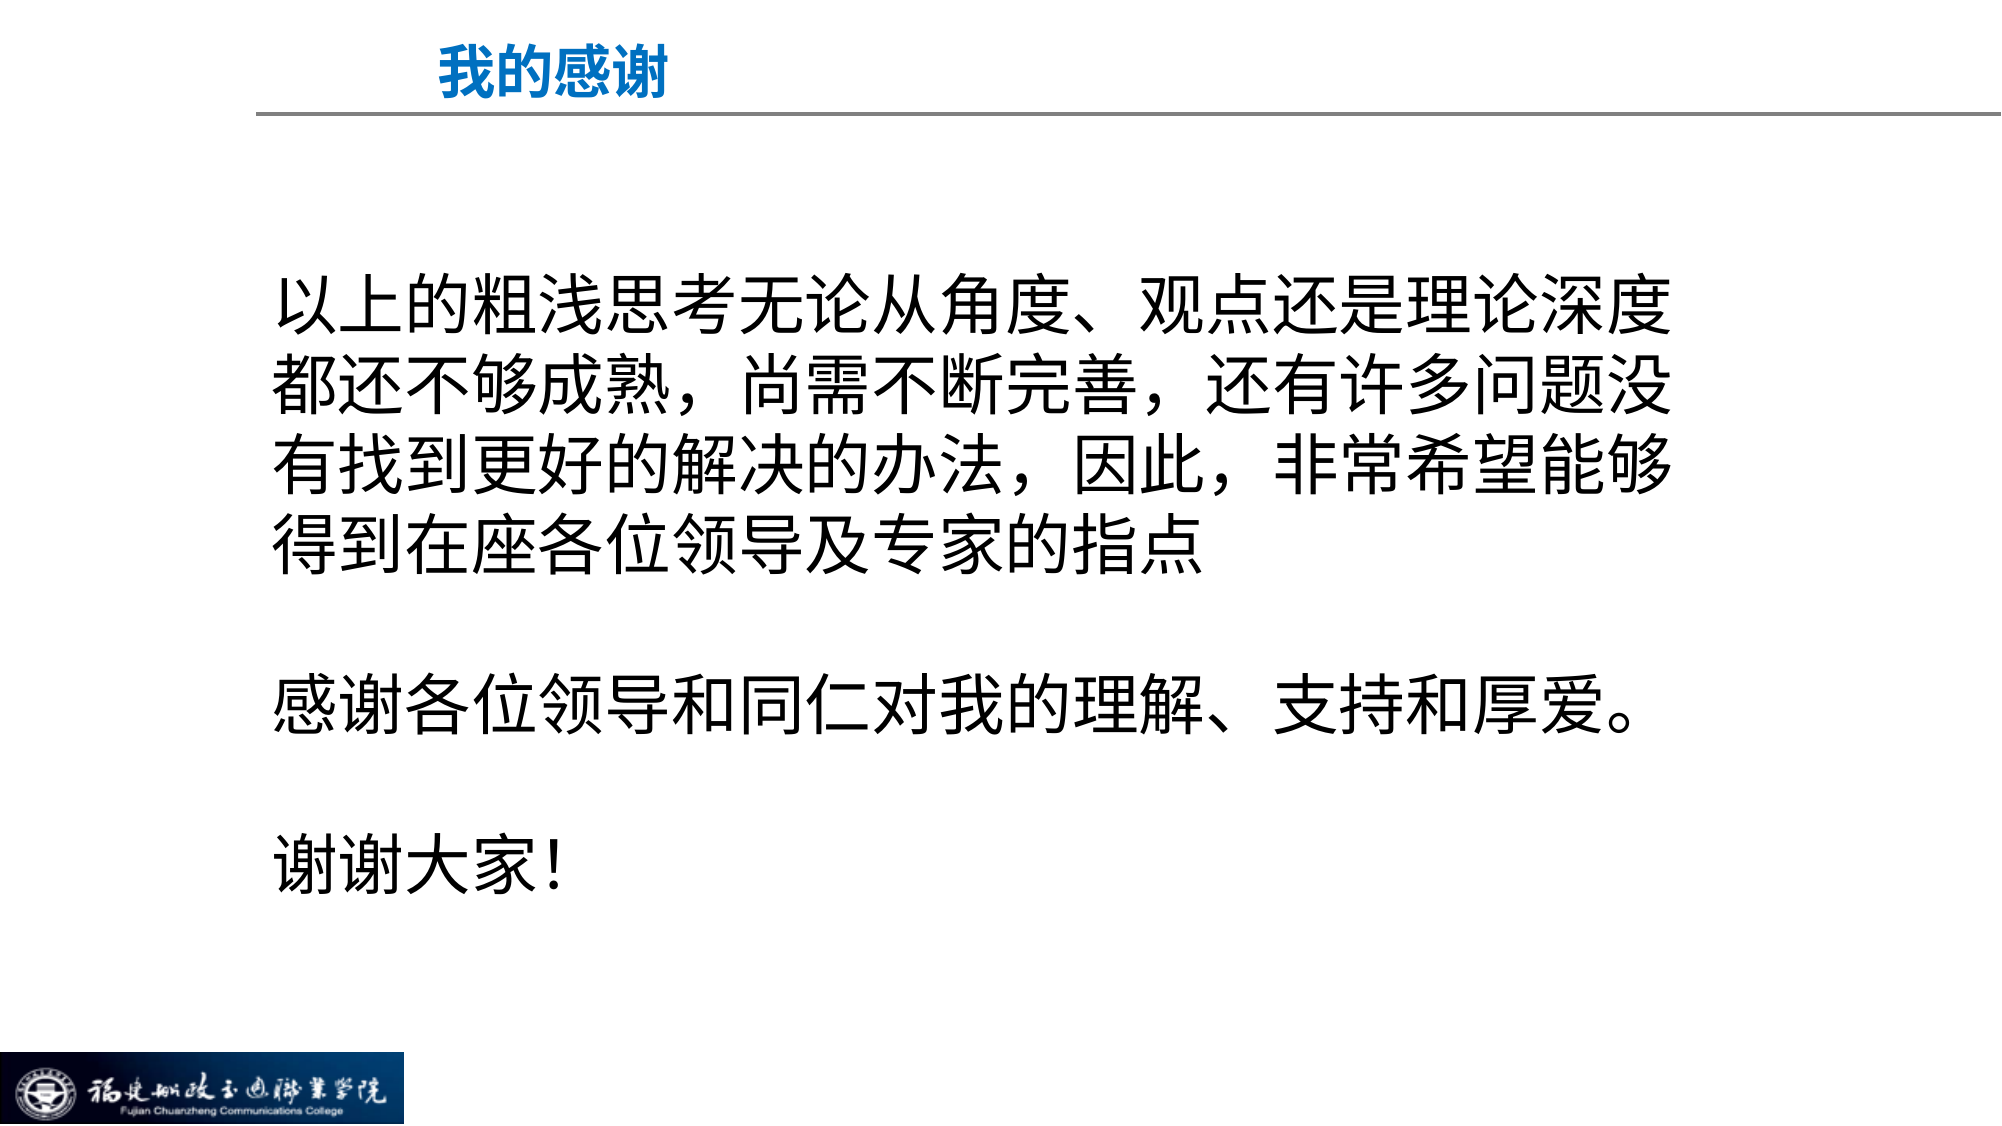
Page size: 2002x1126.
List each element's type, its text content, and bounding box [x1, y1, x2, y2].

text_box 以上的粗浅思考无论从角度、观点还是理论深度都还不够成熟，尚需不断完善，还有许多问题没有找到更好的解决的办法，因此，非常希望能够得到在座各位领导及专家的指点 感谢各位领导和同仁对我的理解、支持和厚爱。 谢谢大家！ [256, 255, 1733, 910]
picture [0, 1052, 404, 1124]
text_box 我的感谢 [283, 27, 824, 113]
